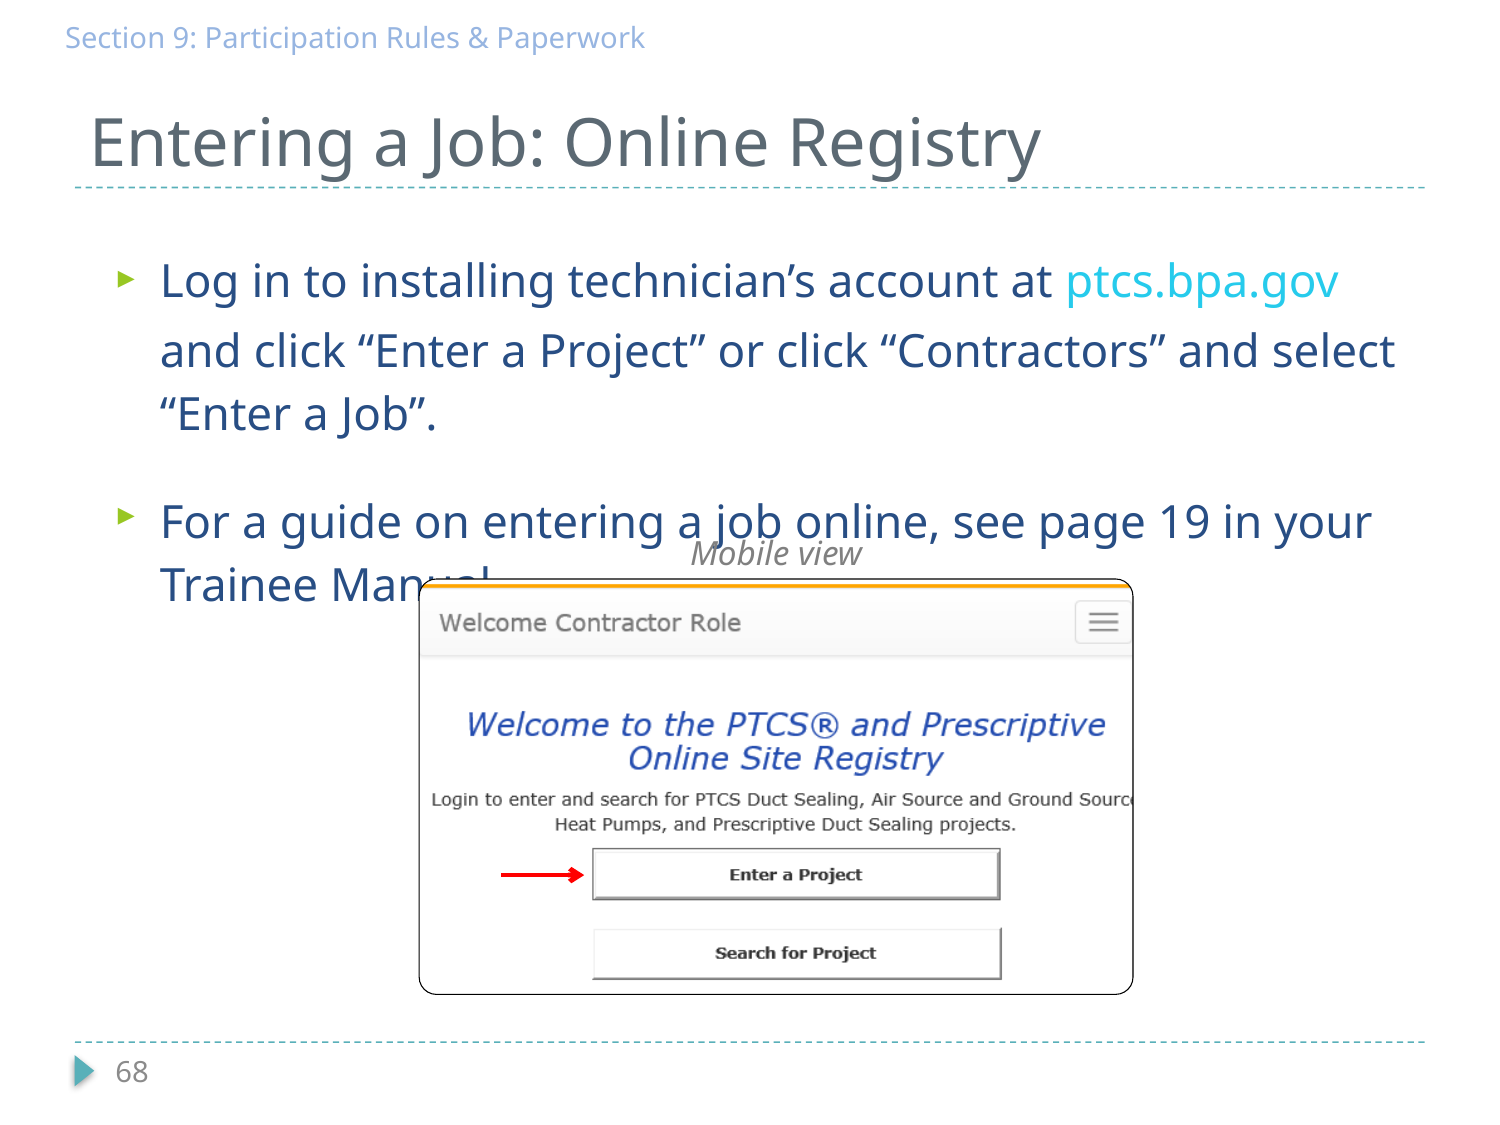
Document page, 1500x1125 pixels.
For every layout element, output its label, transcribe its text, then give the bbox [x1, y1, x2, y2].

text_box Section 9: Participation Rules & Paperwork [50, 11, 675, 63]
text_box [418, 524, 1134, 995]
slide_number 288 [100, 1042, 426, 1103]
title Entering a Job: Online Registry [75, 24, 1425, 188]
text_box Log in to installing technician’s account at ptcs.bpa.gov and click “Enter a Project” or click “Contractors” and select “Enter a Job”. For a guide on entering a job online, see page 19 in your Trainee Manual. [99, 235, 1413, 525]
